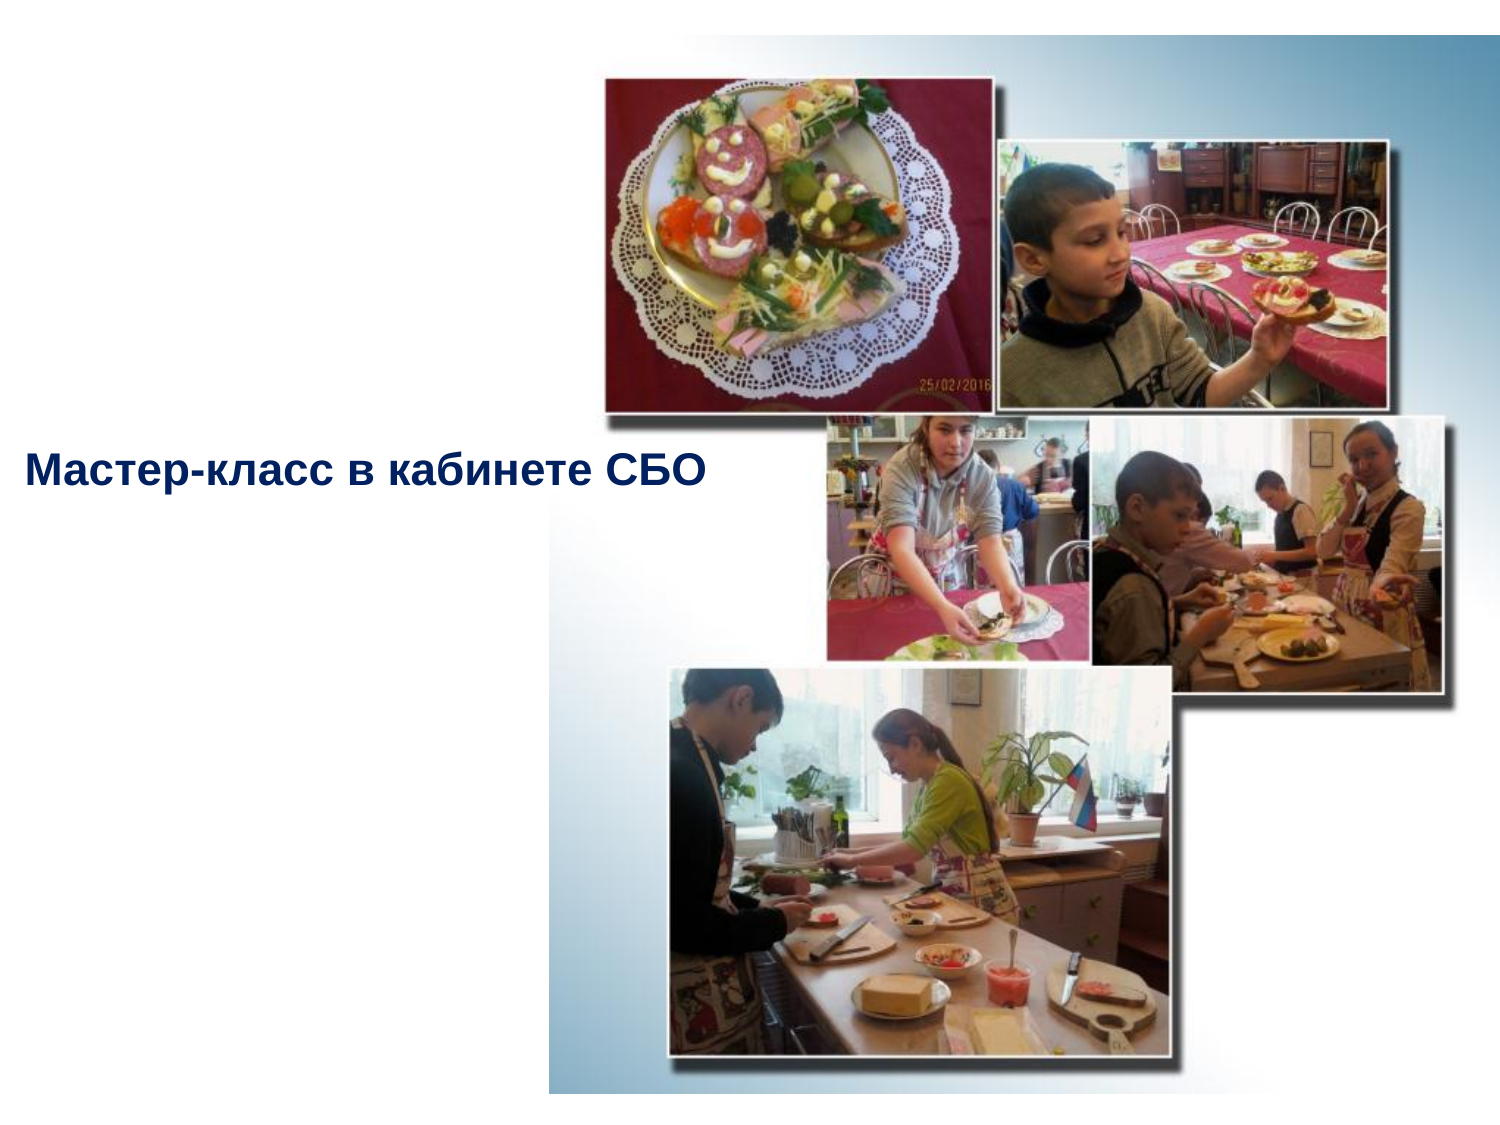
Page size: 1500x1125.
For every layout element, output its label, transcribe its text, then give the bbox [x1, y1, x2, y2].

text_box Мастер-класс в кабинете СБО [5, 432, 543, 503]
picture [548, 35, 1500, 1095]
